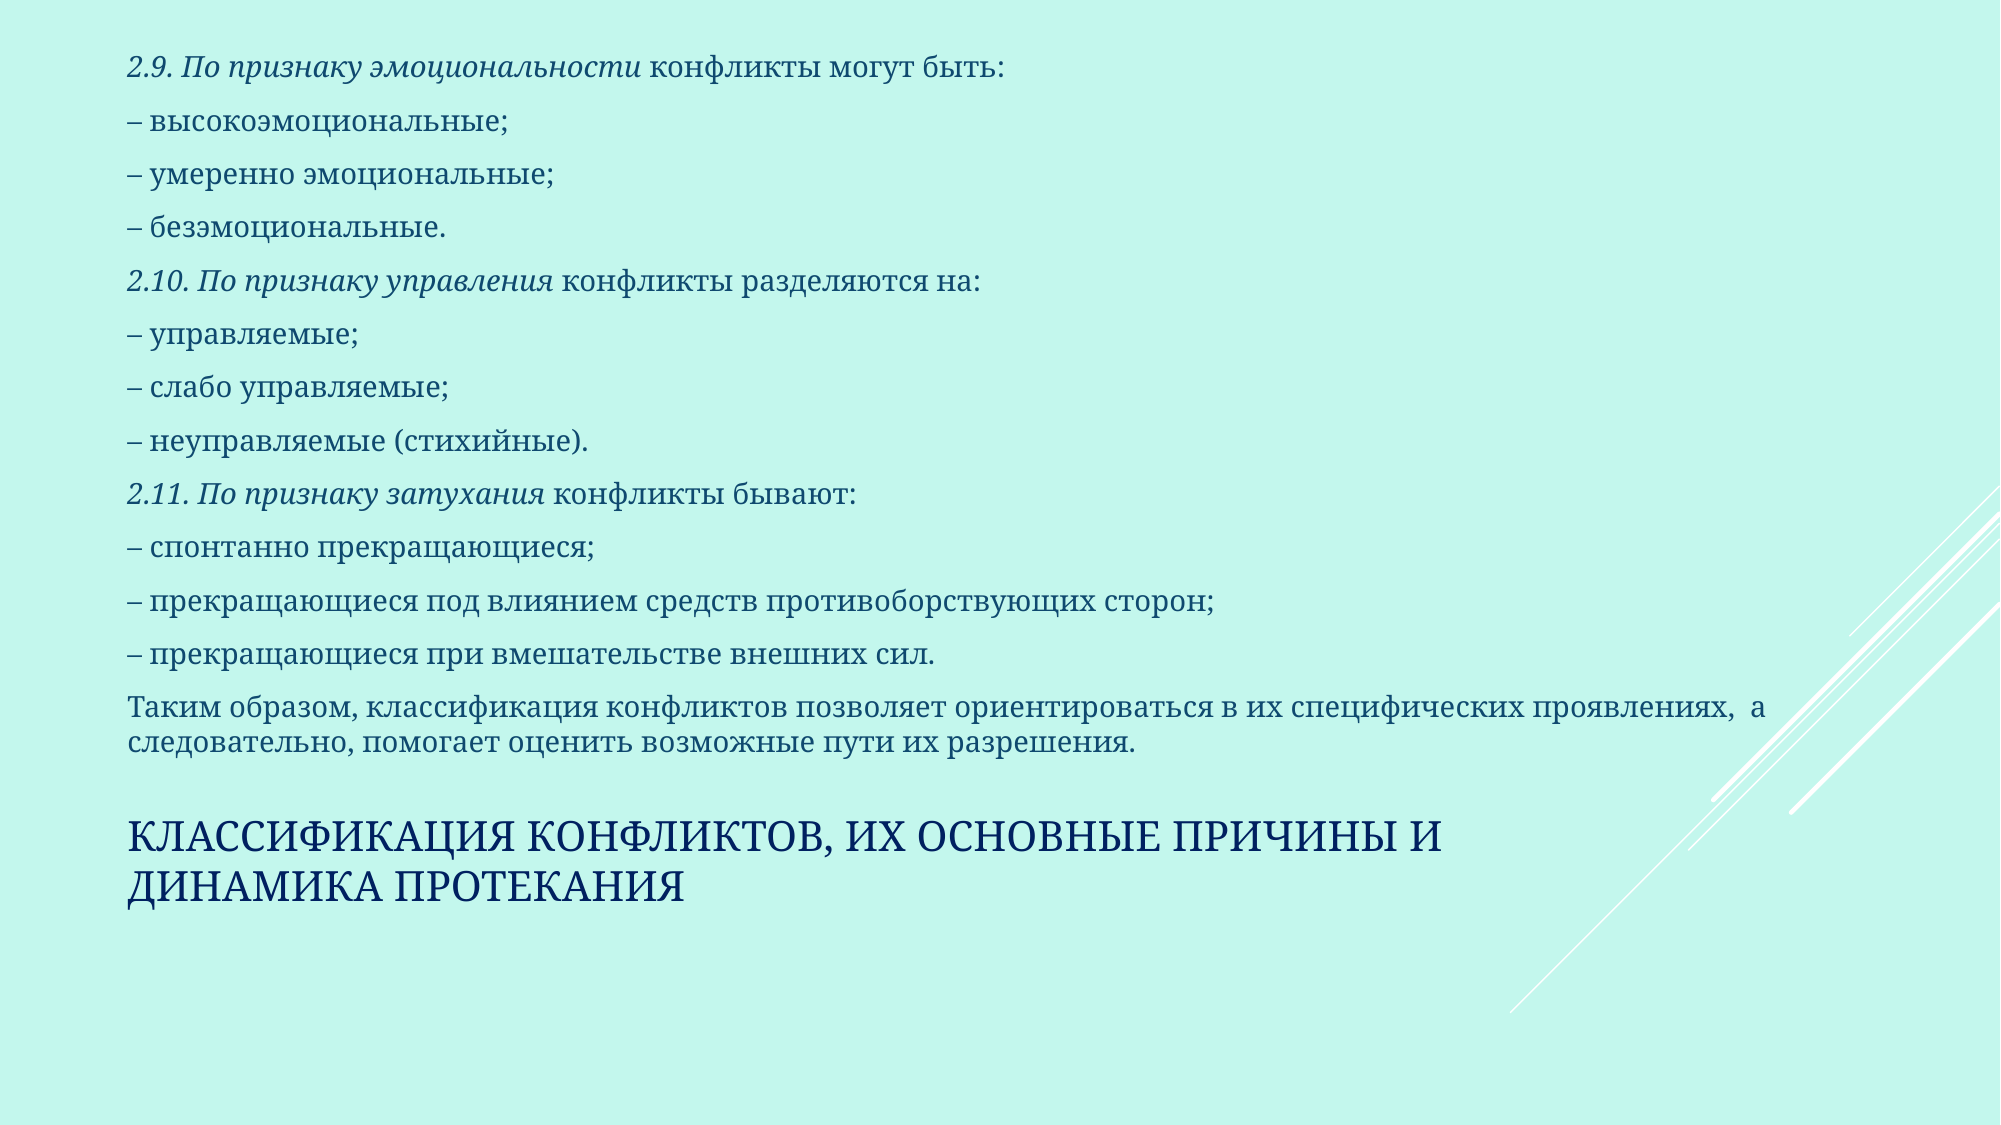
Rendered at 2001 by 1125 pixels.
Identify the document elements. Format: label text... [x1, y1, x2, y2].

title Классификация конфликтов, их основные причины и динамика протекания [112, 766, 1513, 984]
list 2.9. По признаку эмоциональности конфликты могут быть: – высокоэмоциональные; – умеренно эмоциональные; – безэмоциональные. 2.10. По признаку управления конфликты разделяются на: – управляемые; – слабо управляемые; – неуправляемые (стихийные). 2.11. По признаку затухания конфликты бывают: – спонтанно прекращающиеся; – прекращающиеся под влиянием средств противоборствующих сторон; – прекращающиеся при вмешательстве внешних сил. Таким образом, классификация конфликтов позволяет ориентироваться в их специфических проявлениях, а следовательно, помогает оценить возможные пути их разрешения. [112, 112, 1789, 766]
